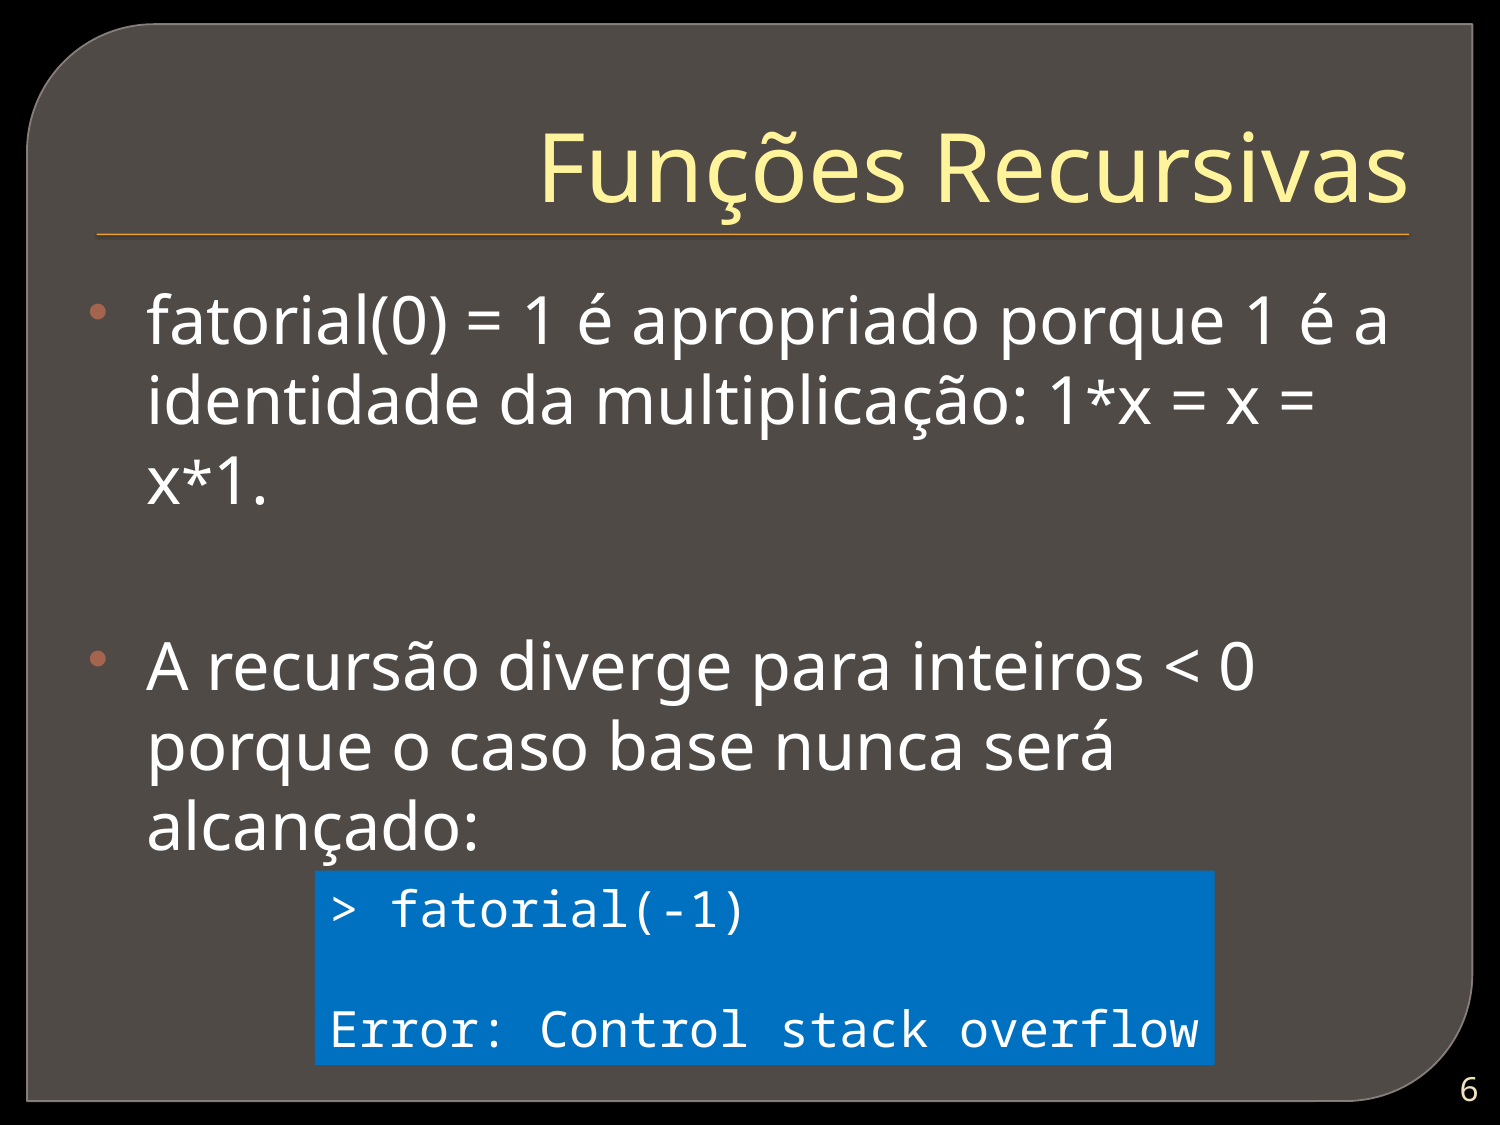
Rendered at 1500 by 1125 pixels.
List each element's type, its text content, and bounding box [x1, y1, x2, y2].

list fatorial(0) = 1 é apropriado porque 1 é a identidade da multiplicação: 1*x = x = x*1. A recursão diverge para inteiros < 0 porque o caso base nunca será alcançado: [74, 269, 1426, 1013]
text_box > fatorial(-1) Error: Control stack overflow [314, 870, 1215, 1066]
slide_number 5 [1417, 1068, 1494, 1114]
title Funções Recursivas [75, 41, 1425, 230]
text_box [72, 211, 1414, 670]
